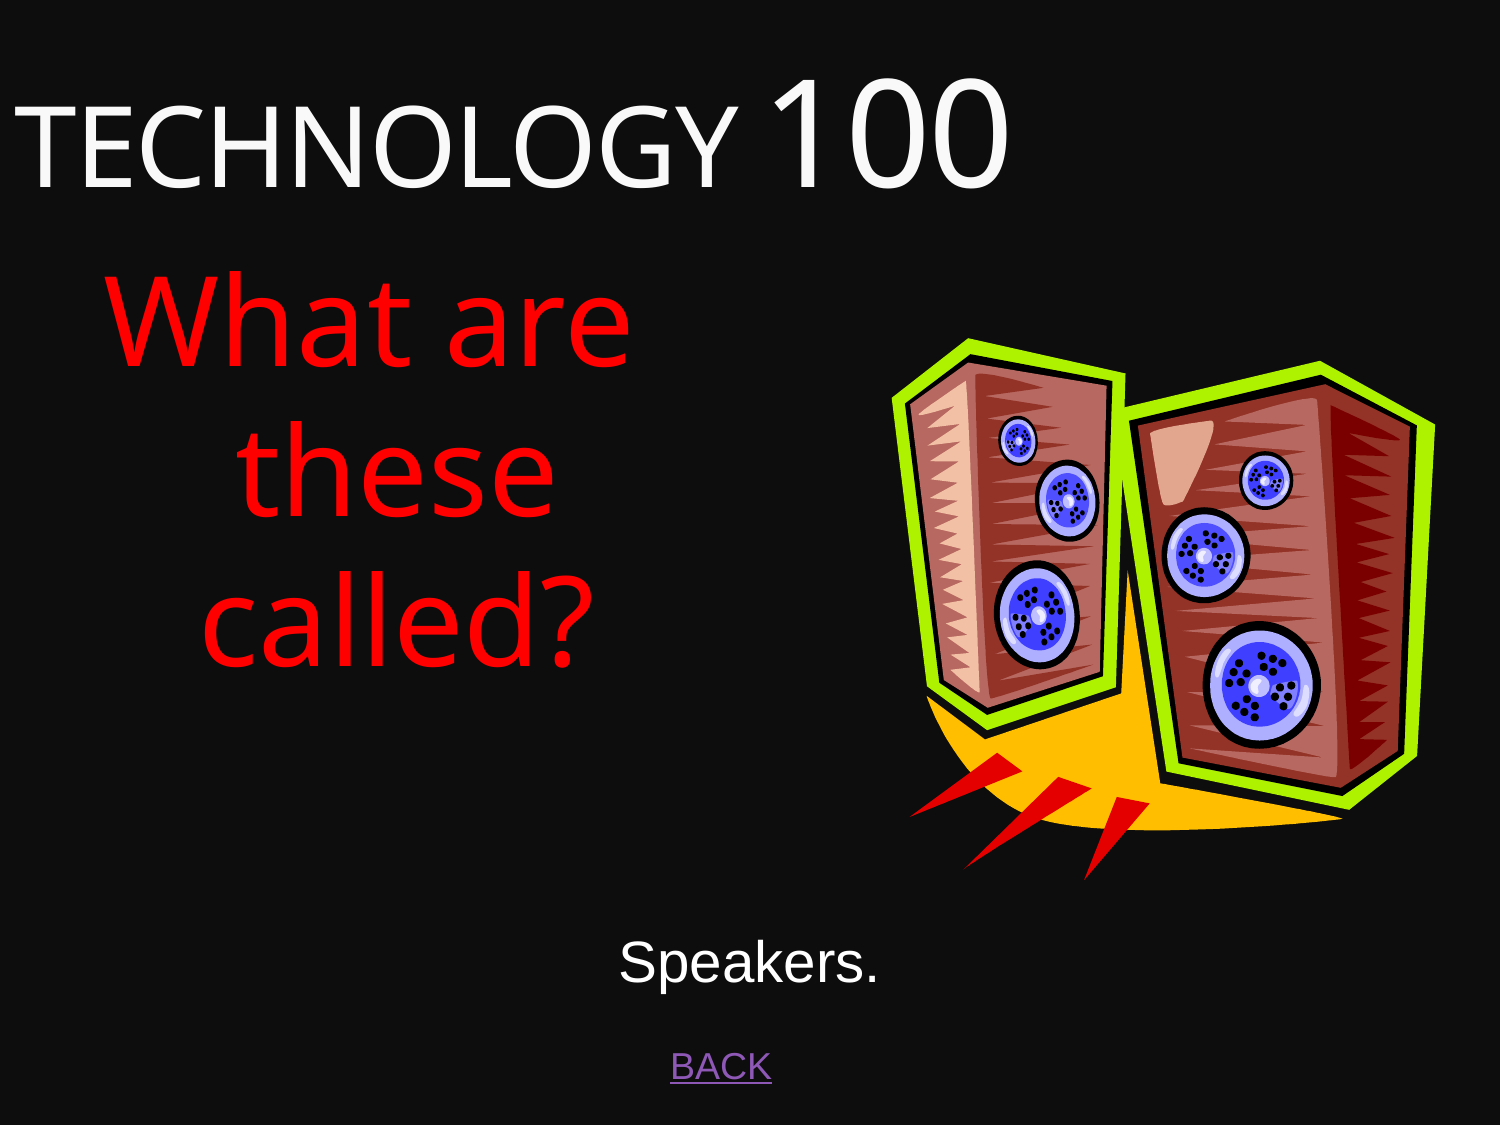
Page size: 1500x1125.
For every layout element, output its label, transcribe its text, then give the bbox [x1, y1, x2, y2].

text_box Speakers. [0, 916, 1500, 1002]
text_box BACK [655, 1034, 809, 1095]
title TECHNOLOGY 100 [0, 0, 1500, 225]
text_box What are these called? [0, 234, 739, 775]
picture [891, 337, 1437, 882]
